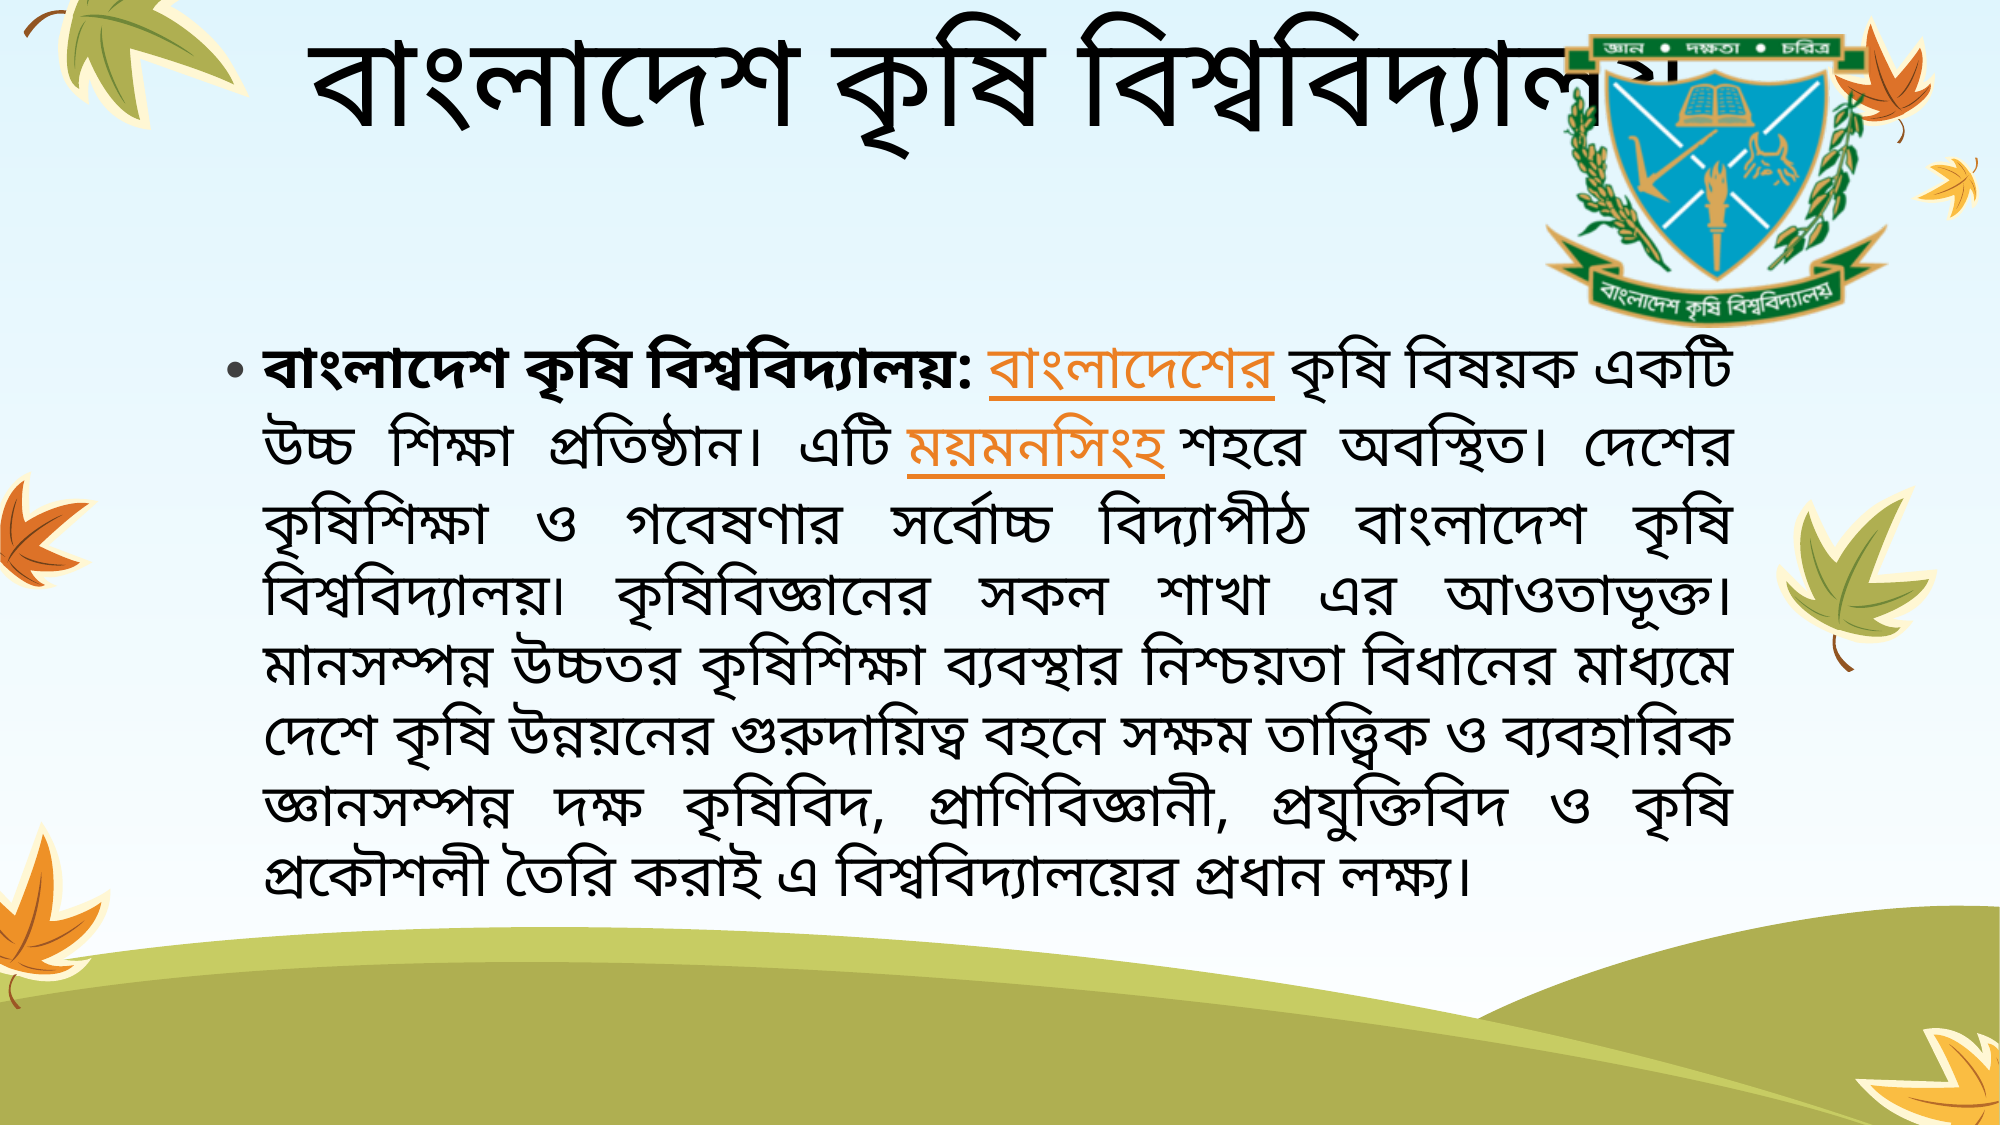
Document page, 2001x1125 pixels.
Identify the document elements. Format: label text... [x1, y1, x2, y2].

title বাংলাদেশ কৃষি বিশ্ববিদ্যালয় [249, 53, 1545, 161]
picture [1545, 34, 1889, 328]
list বাংলাদেশ কৃষি বিশ্ববিদ্যালয়: বাংলাদেশের কৃষি বিষয়ক একটি উচ্চ শিক্ষা প্রতিষ্ঠান। এটি ময়মনসিংহ শহরে অবস্থিত। দেশের কৃষিশিক্ষা ও গবেষণার সর্বোচ্চ বিদ্যাপীঠ বাংলাদেশ কৃষি বিশ্ববিদ্যালয়৷ কৃষিবিজ্ঞানের সকল শাখা এর আওতাভূক্ত। মানসম্পন্ন উচ্চতর কৃষিশিক্ষা ব্যবস্থার নিশ্চয়তা বিধানের মাধ্যমে দেশে কৃষি উন্নয়নের গুরুদায়িত্ব বহনে সক্ষম তাত্ত্বিক ও ব্যবহারিক জ্ঞানসম্পন্ন দক্ষ কৃষিবিদ, প্রাণিবিজ্ঞানী, প্রযুক্তিবিদ ও কৃষি প্রকৌশলী তৈরি করাই এ বিশ্ববিদ্যালয়ের প্রধান লক্ষ্য। [208, 219, 1750, 925]
